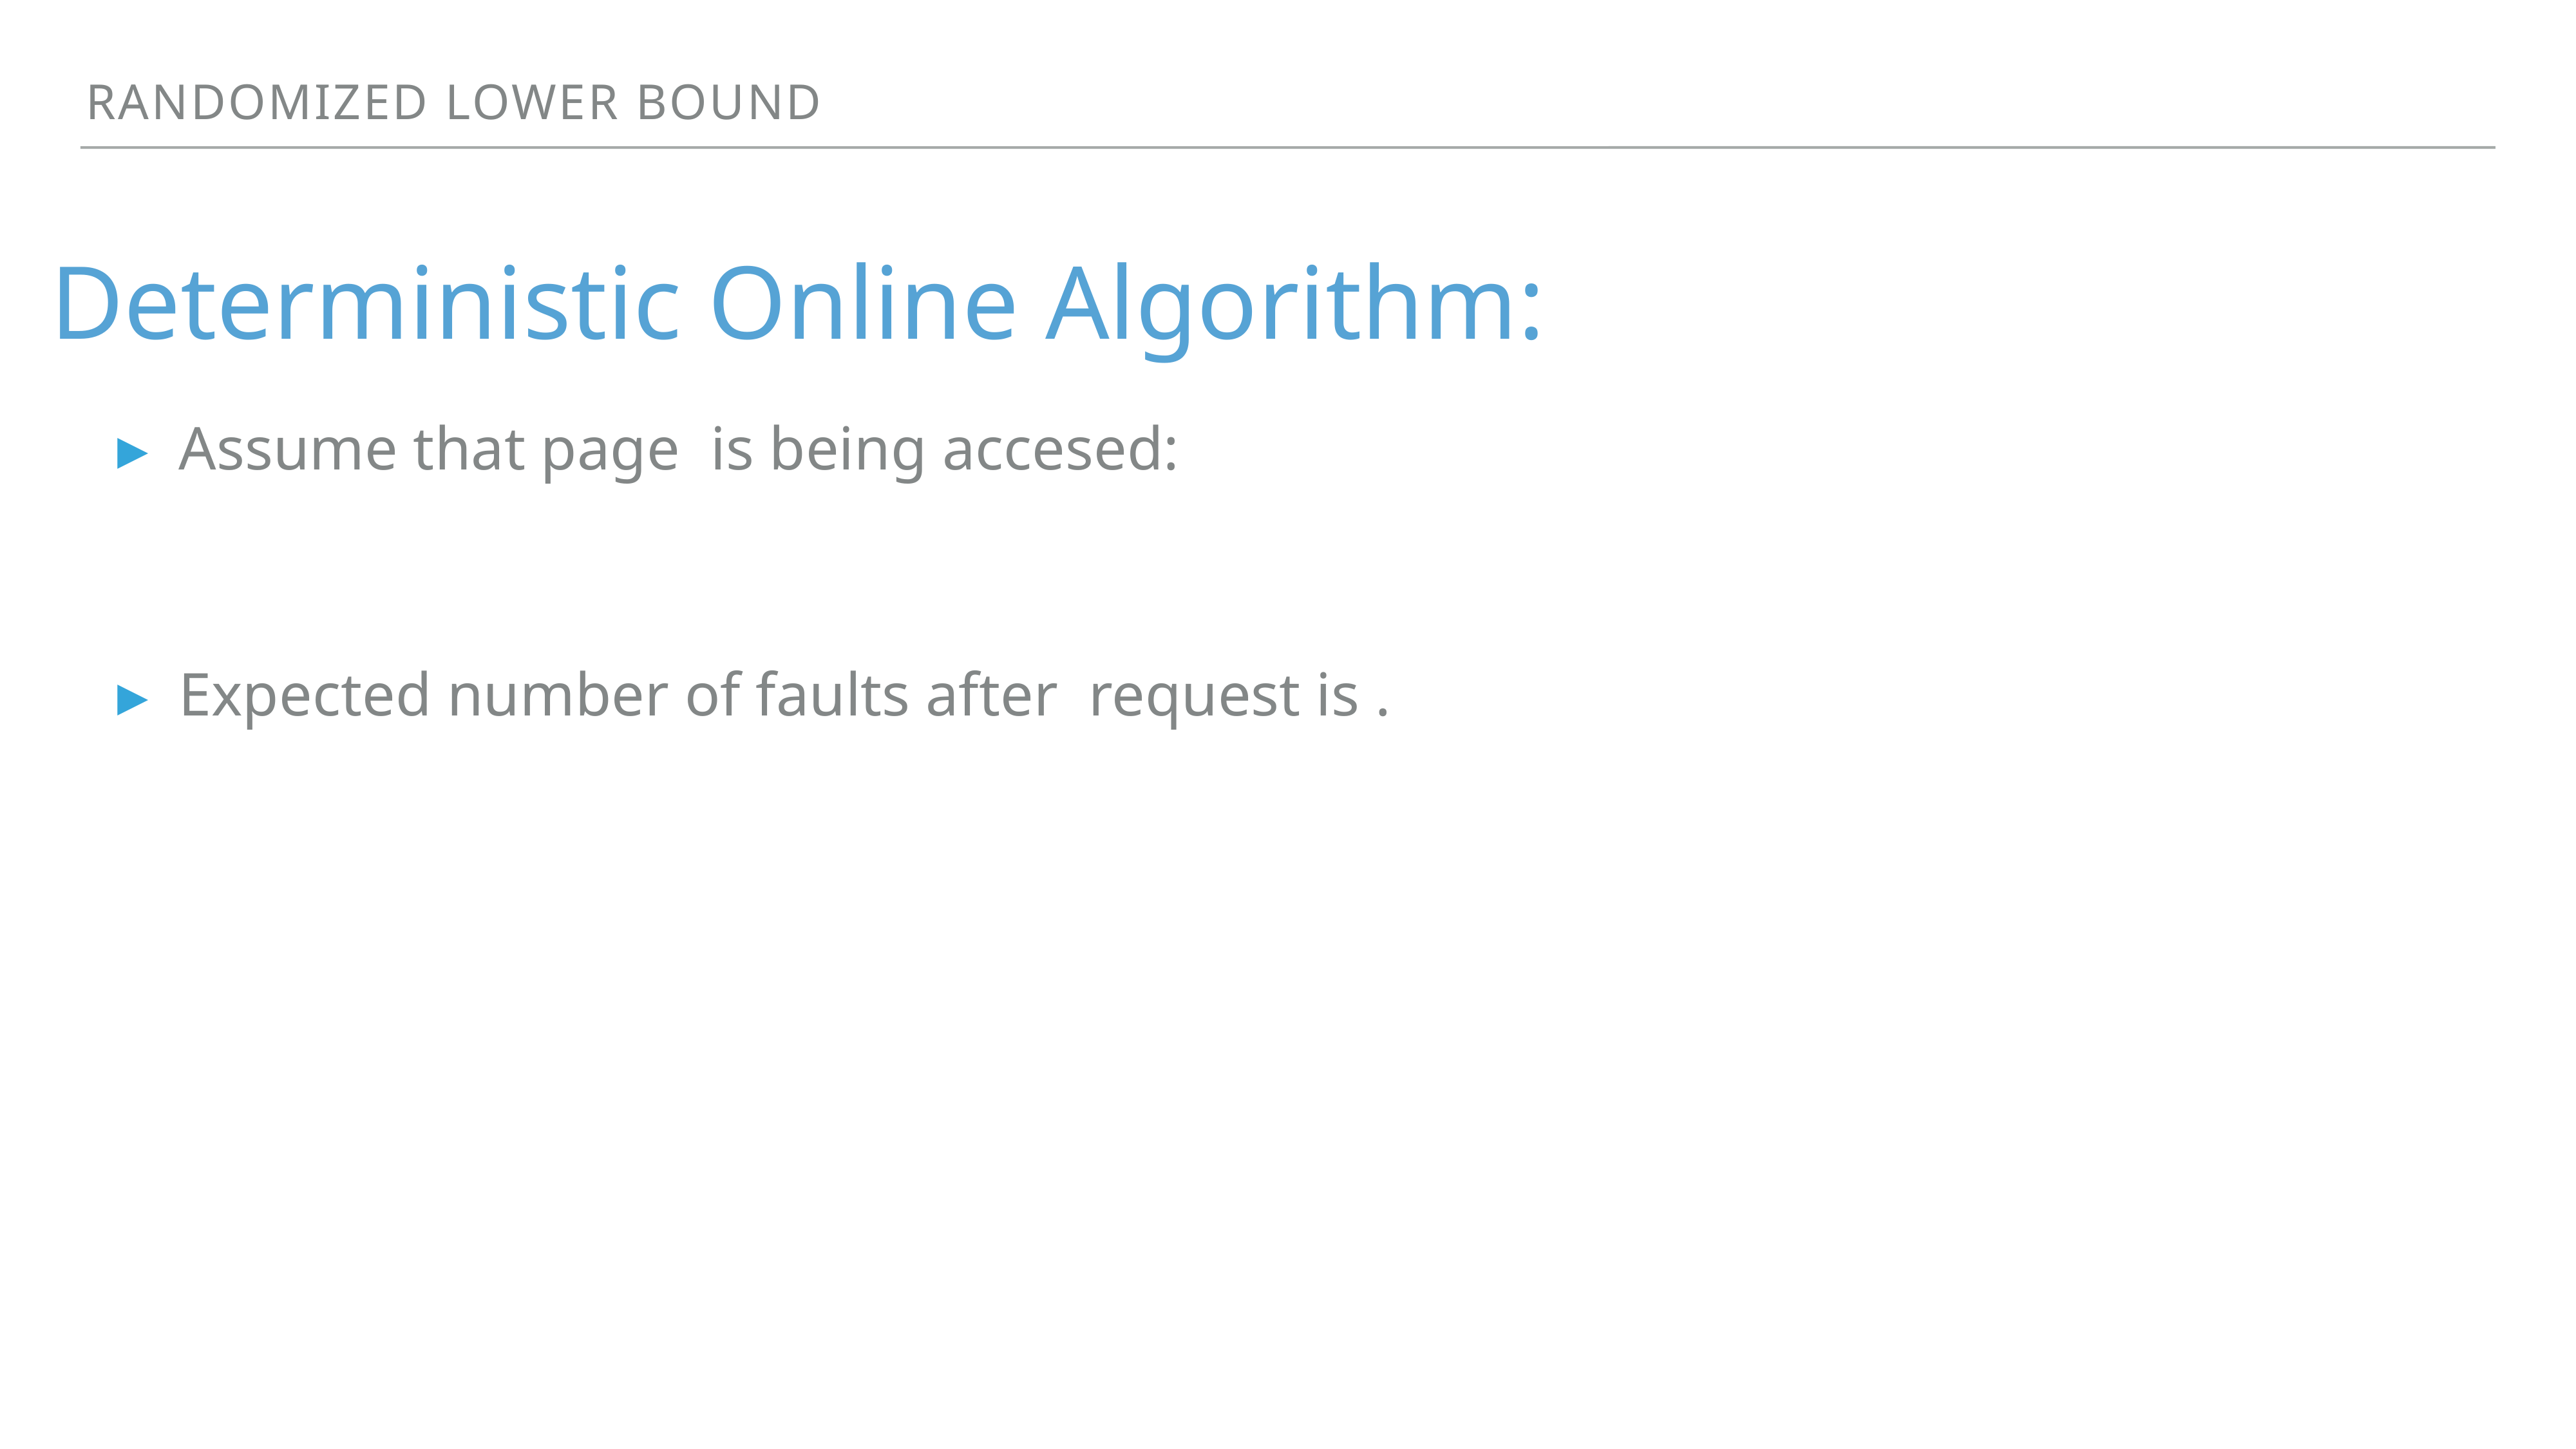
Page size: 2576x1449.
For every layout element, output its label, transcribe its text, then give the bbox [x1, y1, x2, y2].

list Randomized Lower Bound [80, 66, 2295, 135]
